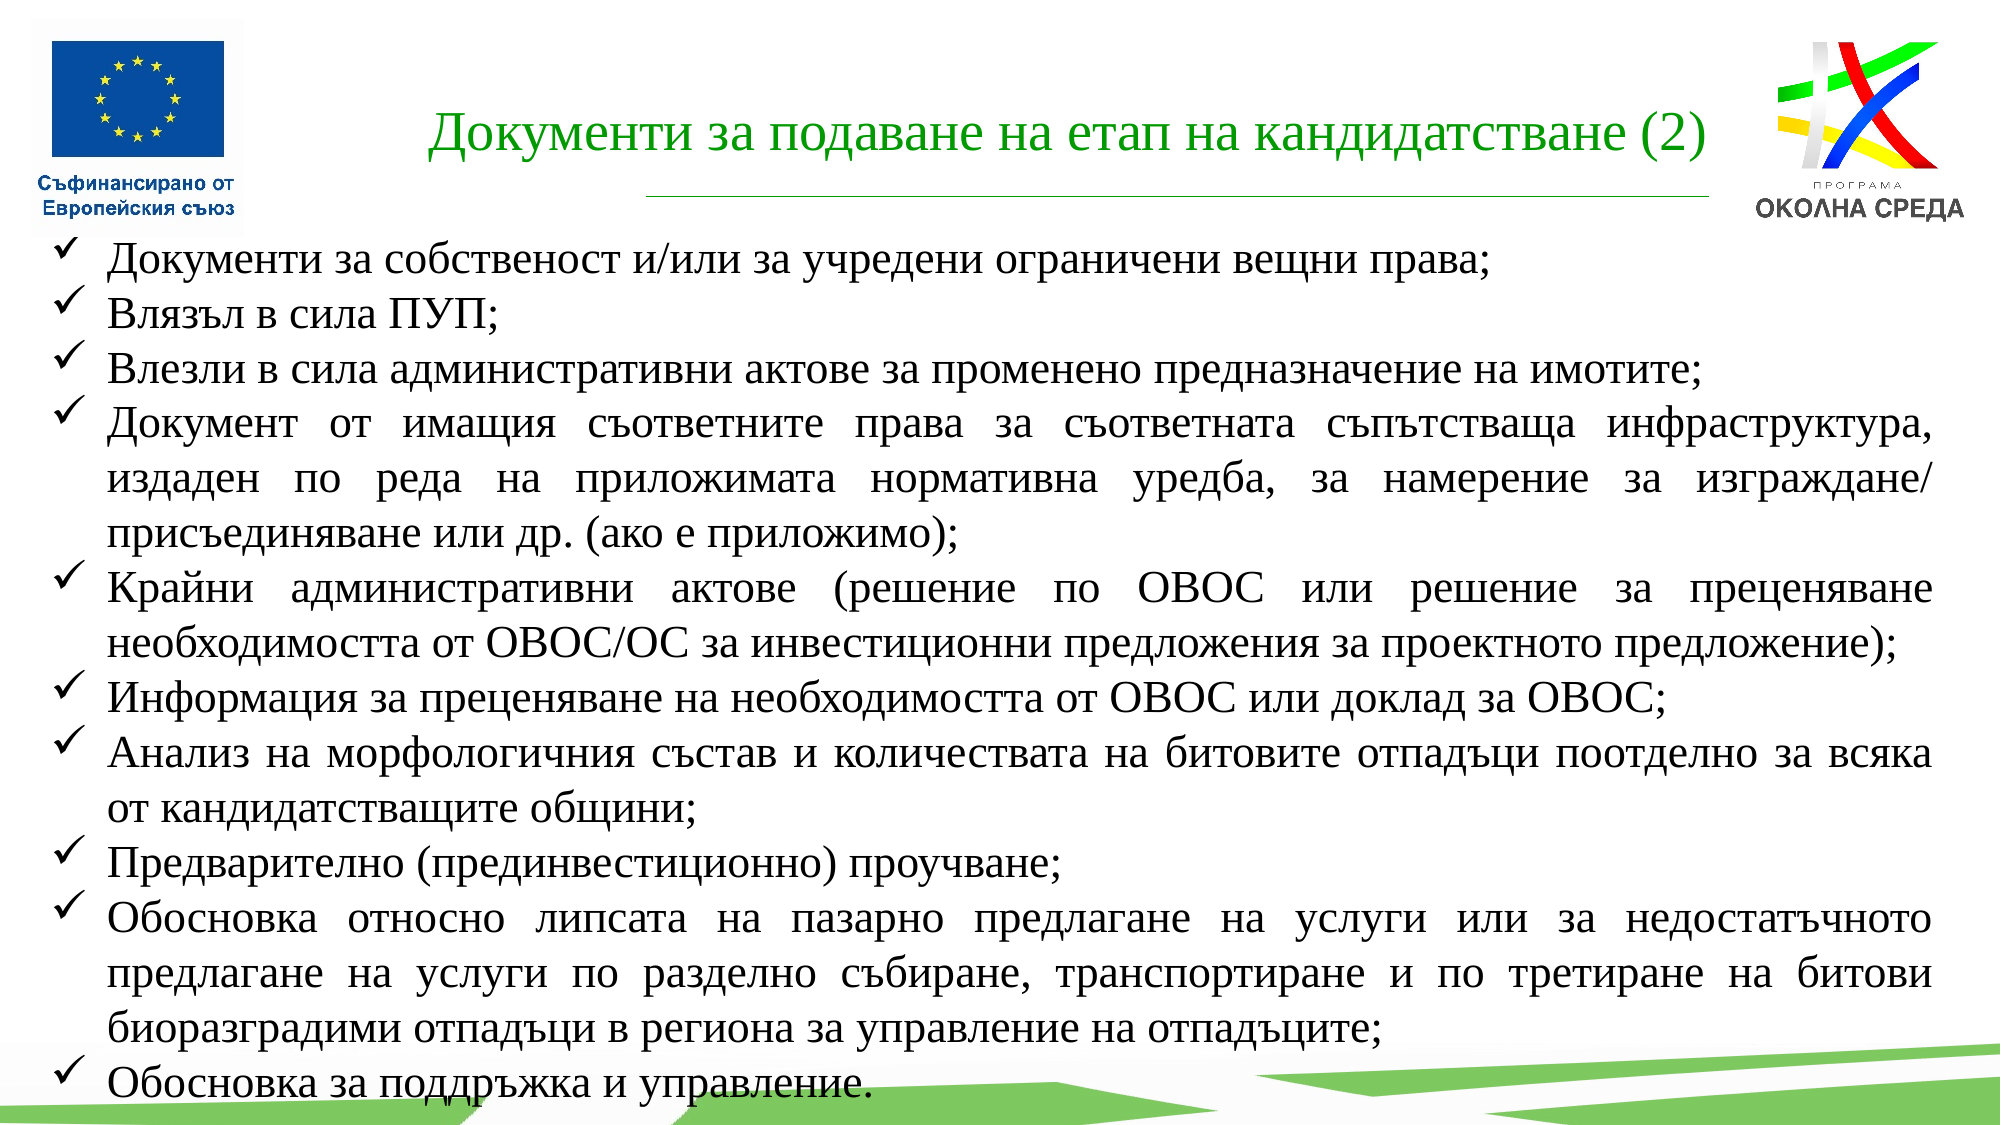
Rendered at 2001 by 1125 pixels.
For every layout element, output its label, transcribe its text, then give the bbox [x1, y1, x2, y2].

text_box Документи за собственост и/или за учредени ограничени вещни права; Влязъл в сила ПУП; Влезли в сила административни актове за променено предназначение на имотите; Документ от имащия съответните права за съответната съпътстваща инфраструктура, издаден по реда на приложимата нормативна уредба, за намерение за изграждане/ присъединяване или др. (ако е приложимо); Крайни административни актове (решение по ОВОС или решение за преценяване необходимостта от ОВОС/ОС за инвестиционни предложения за проектното предложение); Информация за преценяване на необходимостта от ОВОС или доклад за ОВОС; Анализ на морфологичния състав и количествата на битовите отпадъци поотделно за всяка от кандидатстващите общини; Предварително (прединвестиционно) проучване; Обосновка относно липсата на пазарно предлагане на услуги или за недостатъчното предлагане на услуги по разделно събиране, транспортиране и по третиране на битови биоразградими отпадъци в региона за управление на отпадъците; Обосновка за поддръжка и управление. [35, 248, 1950, 1043]
picture [0, 1043, 2000, 1125]
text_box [31, 18, 1993, 237]
